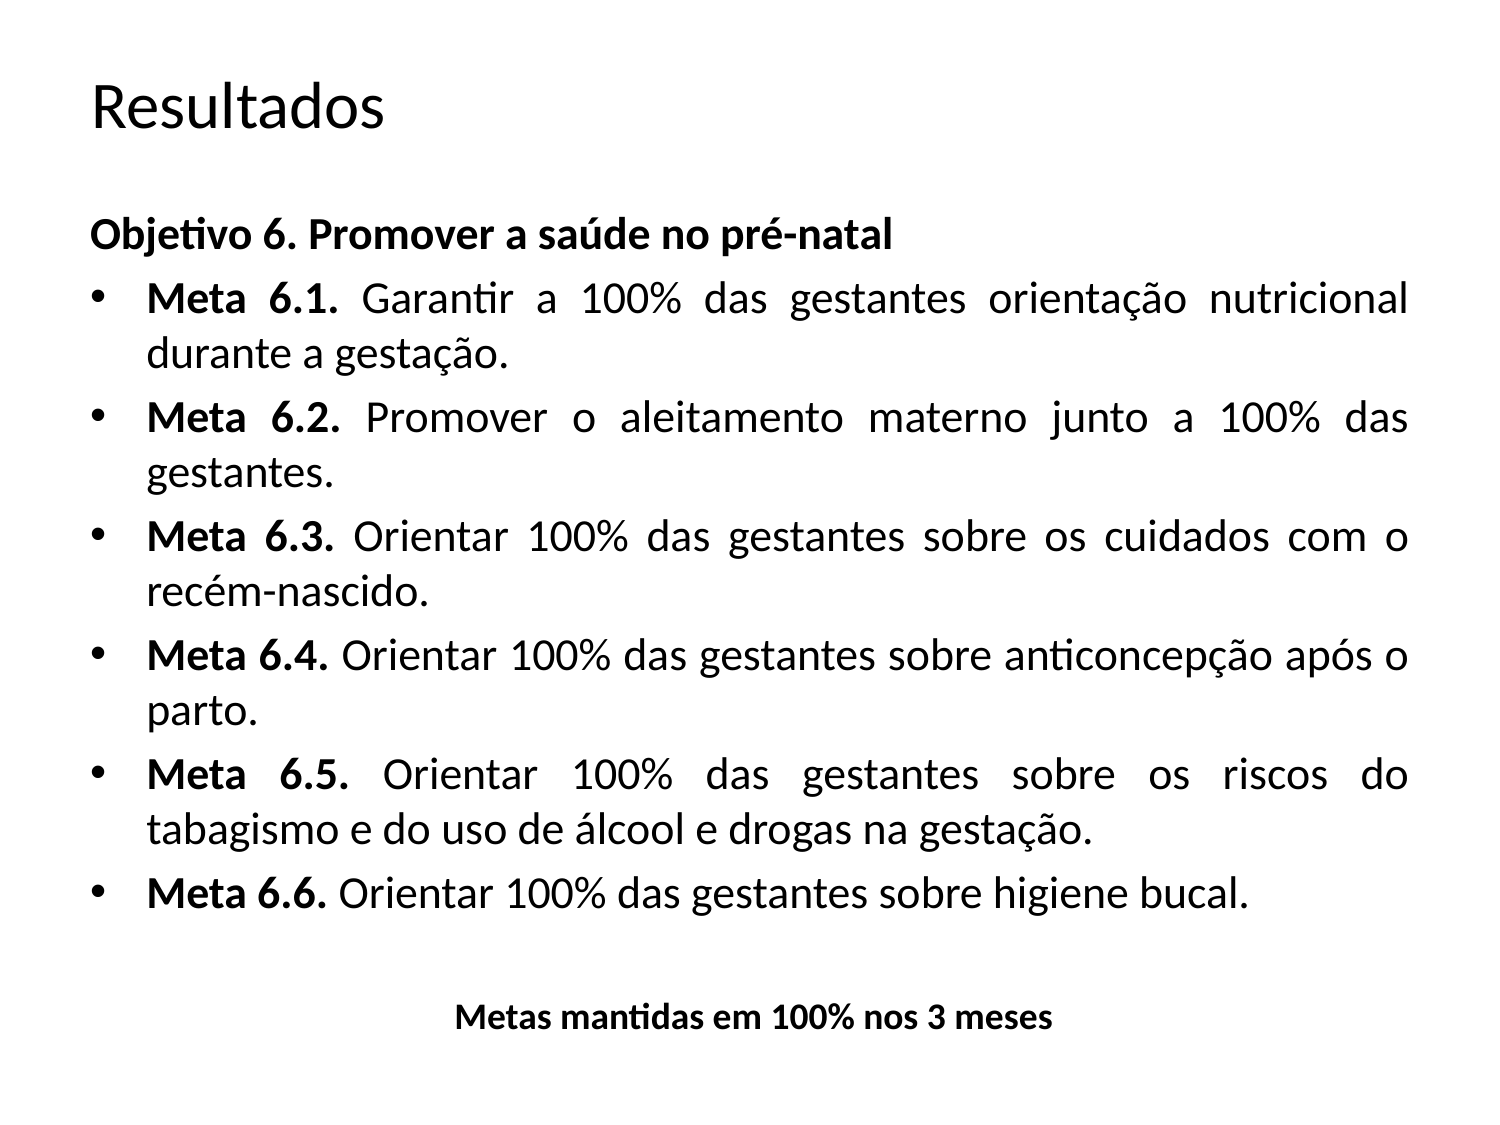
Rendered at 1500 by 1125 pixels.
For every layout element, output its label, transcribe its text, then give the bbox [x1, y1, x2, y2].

text_box Resultados [76, 54, 401, 150]
list Objetivo 6. Promover a saúde no pré-natal Meta 6.1. Garantir a 100% das gestantes orientação nutricional durante a gestação. Meta 6.2. Promover o aleitamento materno junto a 100% das gestantes. Meta 6.3. Orientar 100% das gestantes sobre os cuidados com o recém-nascido. Meta 6.4. Orientar 100% das gestantes sobre anticoncepção após o parto. Meta 6.5. Orientar 100% das gestantes sobre os riscos do tabagismo e do uso de álcool e drogas na gestação. Meta 6.6. Orientar 100% das gestantes sobre higiene bucal. [75, 196, 1425, 939]
text_box Metas mantidas em 100% nos 3 meses [439, 984, 1069, 1045]
